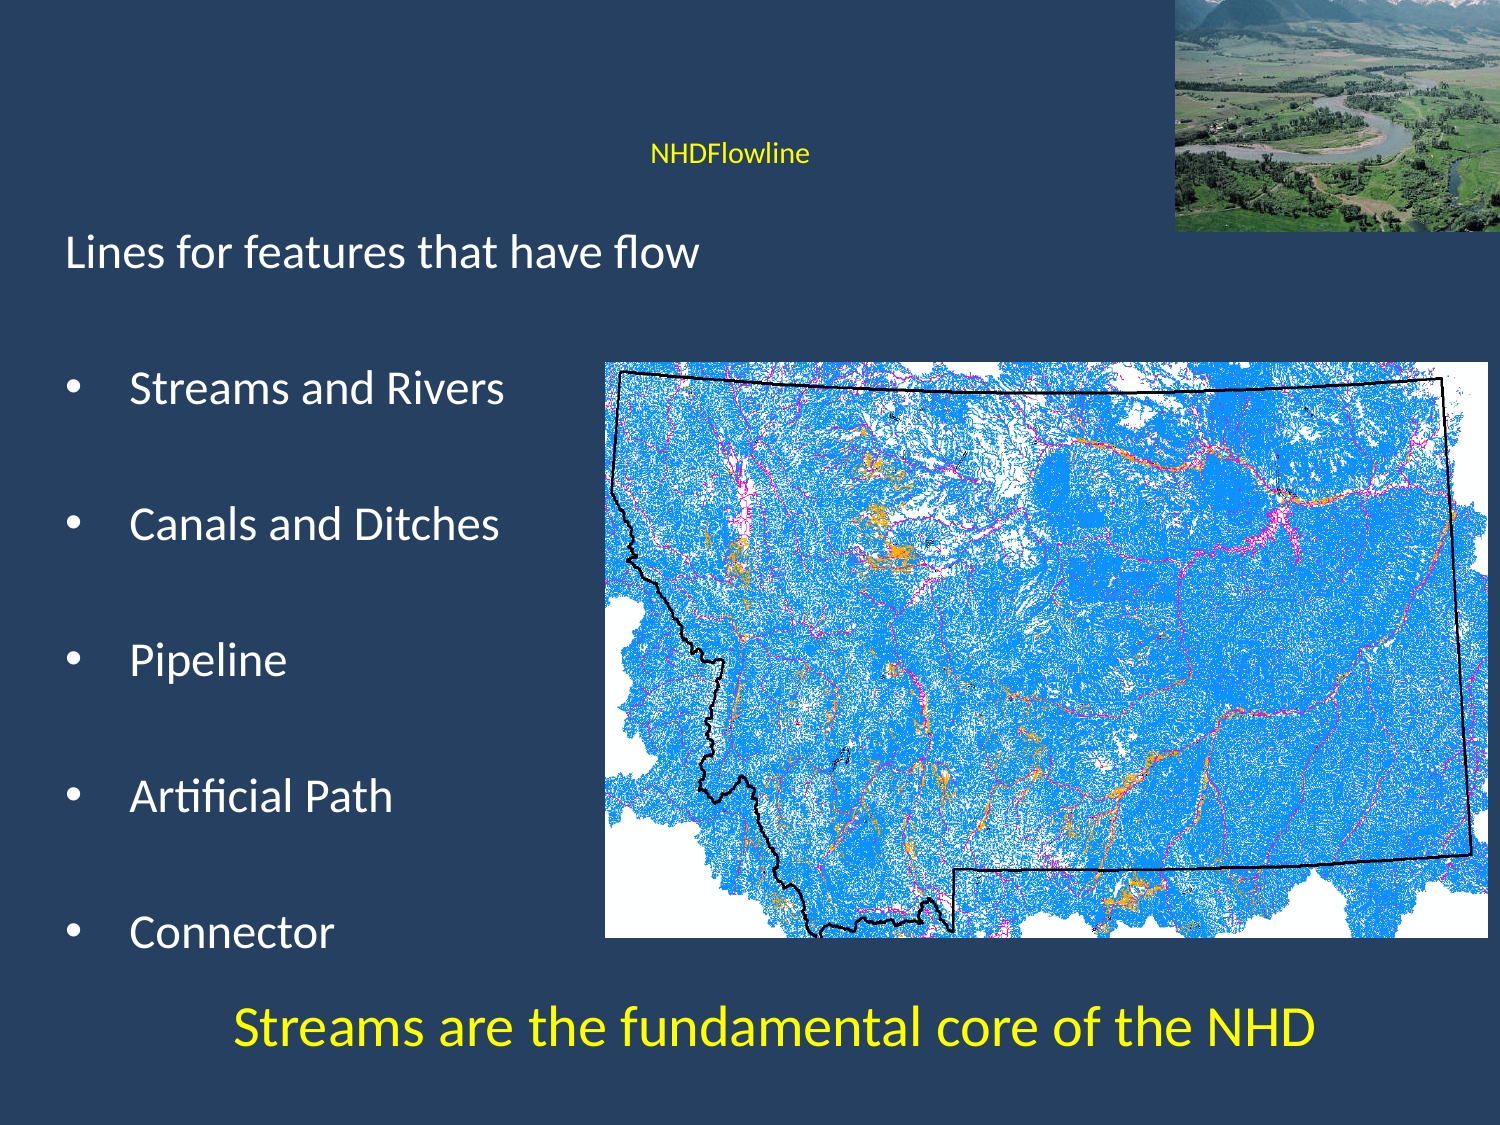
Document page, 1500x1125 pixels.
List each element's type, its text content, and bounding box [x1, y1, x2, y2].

text_box Streams are the fundamental core of the NHD [87, 981, 1463, 1125]
picture [605, 362, 1488, 938]
title NHDFlowline [200, 125, 1261, 250]
subtitle Lines for features that have flow Streams and Rivers Canals and Ditches Pipeline Artificial Path Connector [50, 212, 1100, 975]
picture [1174, 0, 1500, 232]
